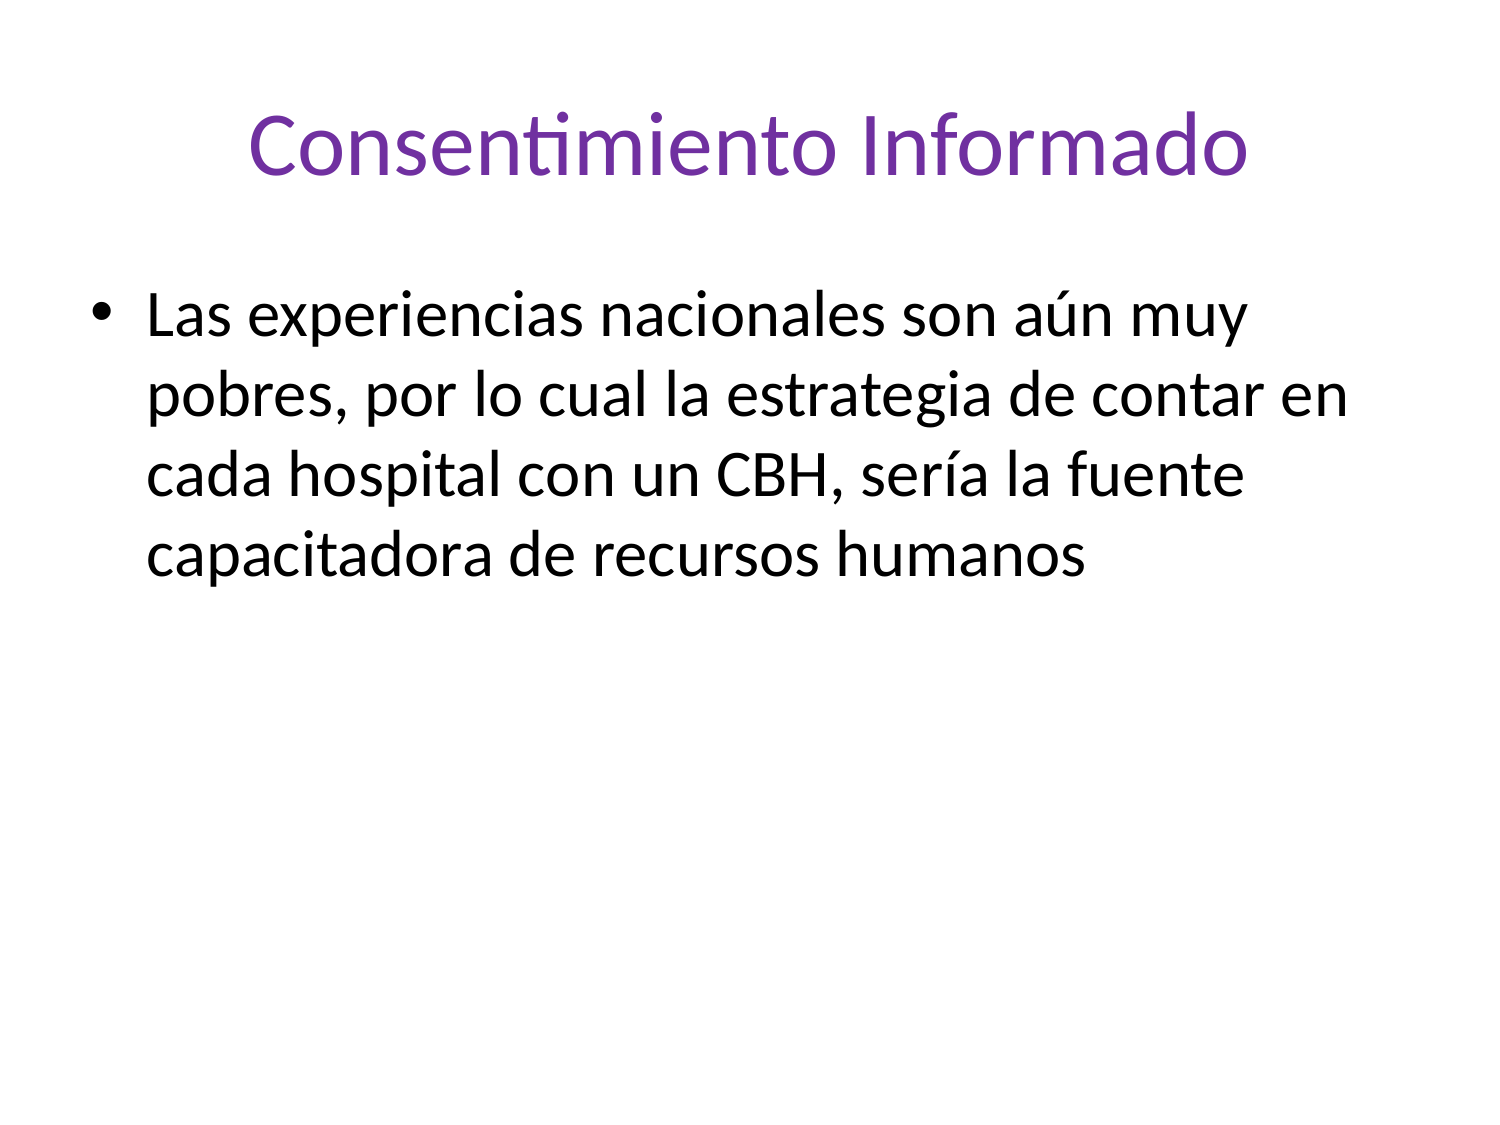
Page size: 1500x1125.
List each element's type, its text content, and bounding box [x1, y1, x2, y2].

list Las experiencias nacionales son aún muy pobres, por lo cual la estrategia de contar en cada hospital con un CBH, sería la fuente capacitadora de recursos humanos [75, 262, 1425, 1005]
title Consentimiento Informado [75, 45, 1425, 233]
